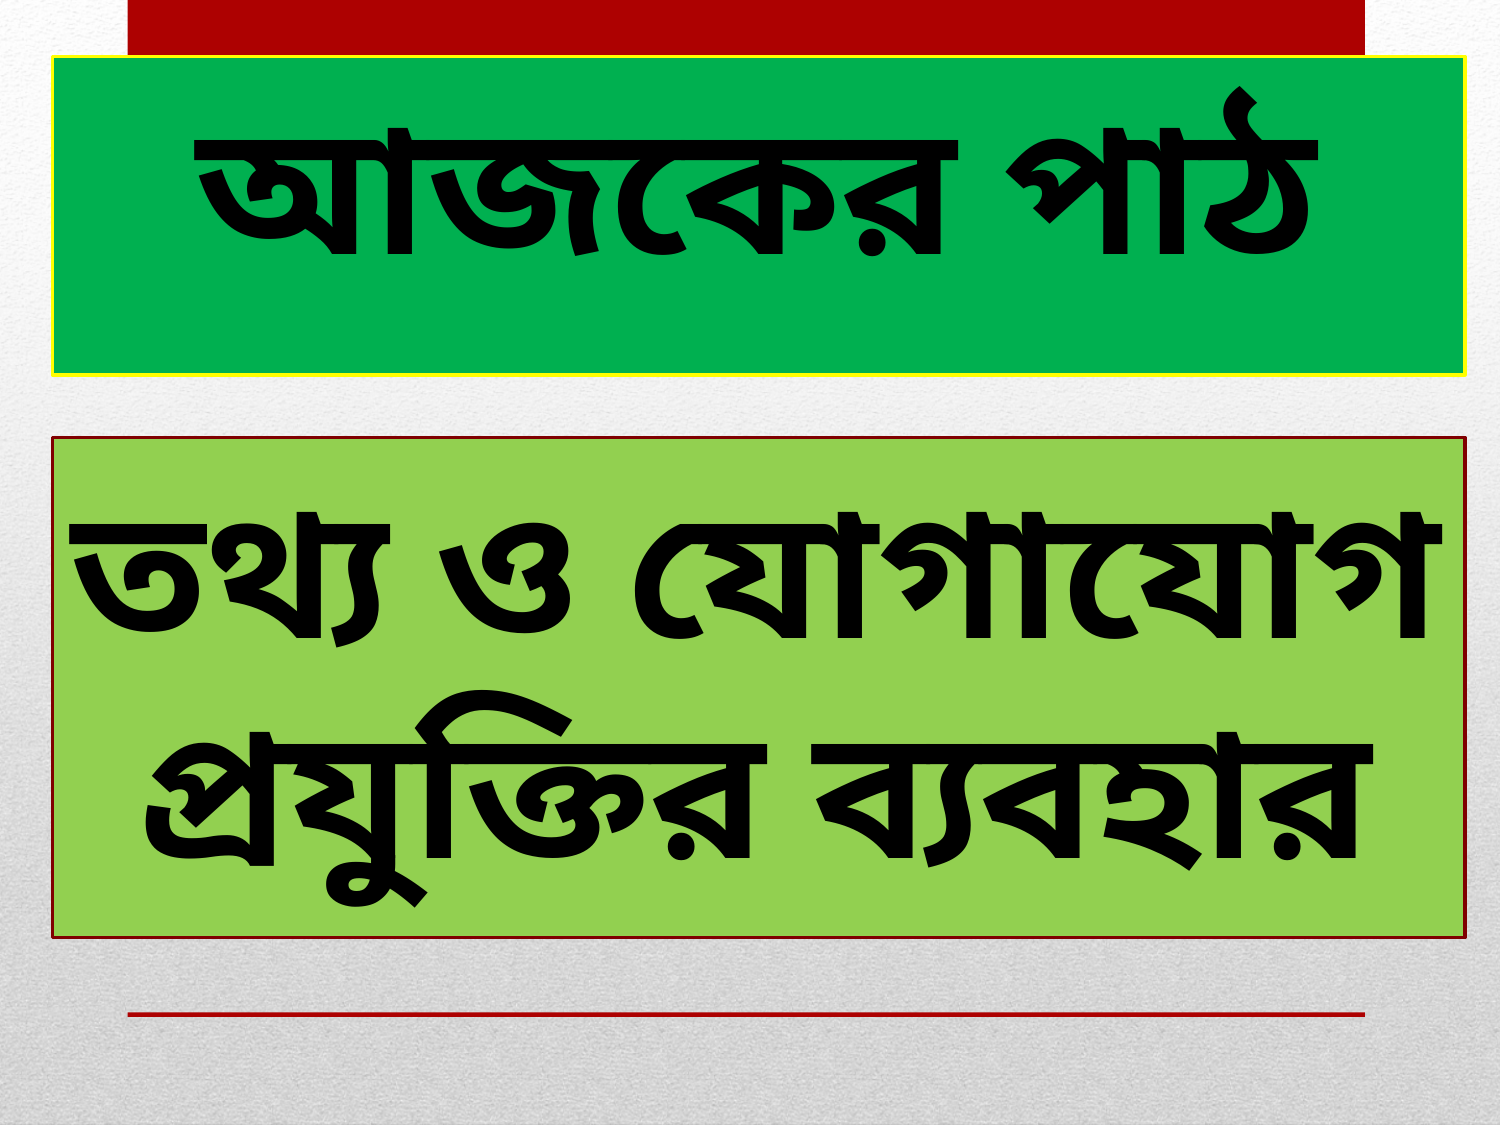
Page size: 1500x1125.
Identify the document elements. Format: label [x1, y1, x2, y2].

text_box [36, 55, 1476, 376]
text_box [36, 436, 1476, 939]
